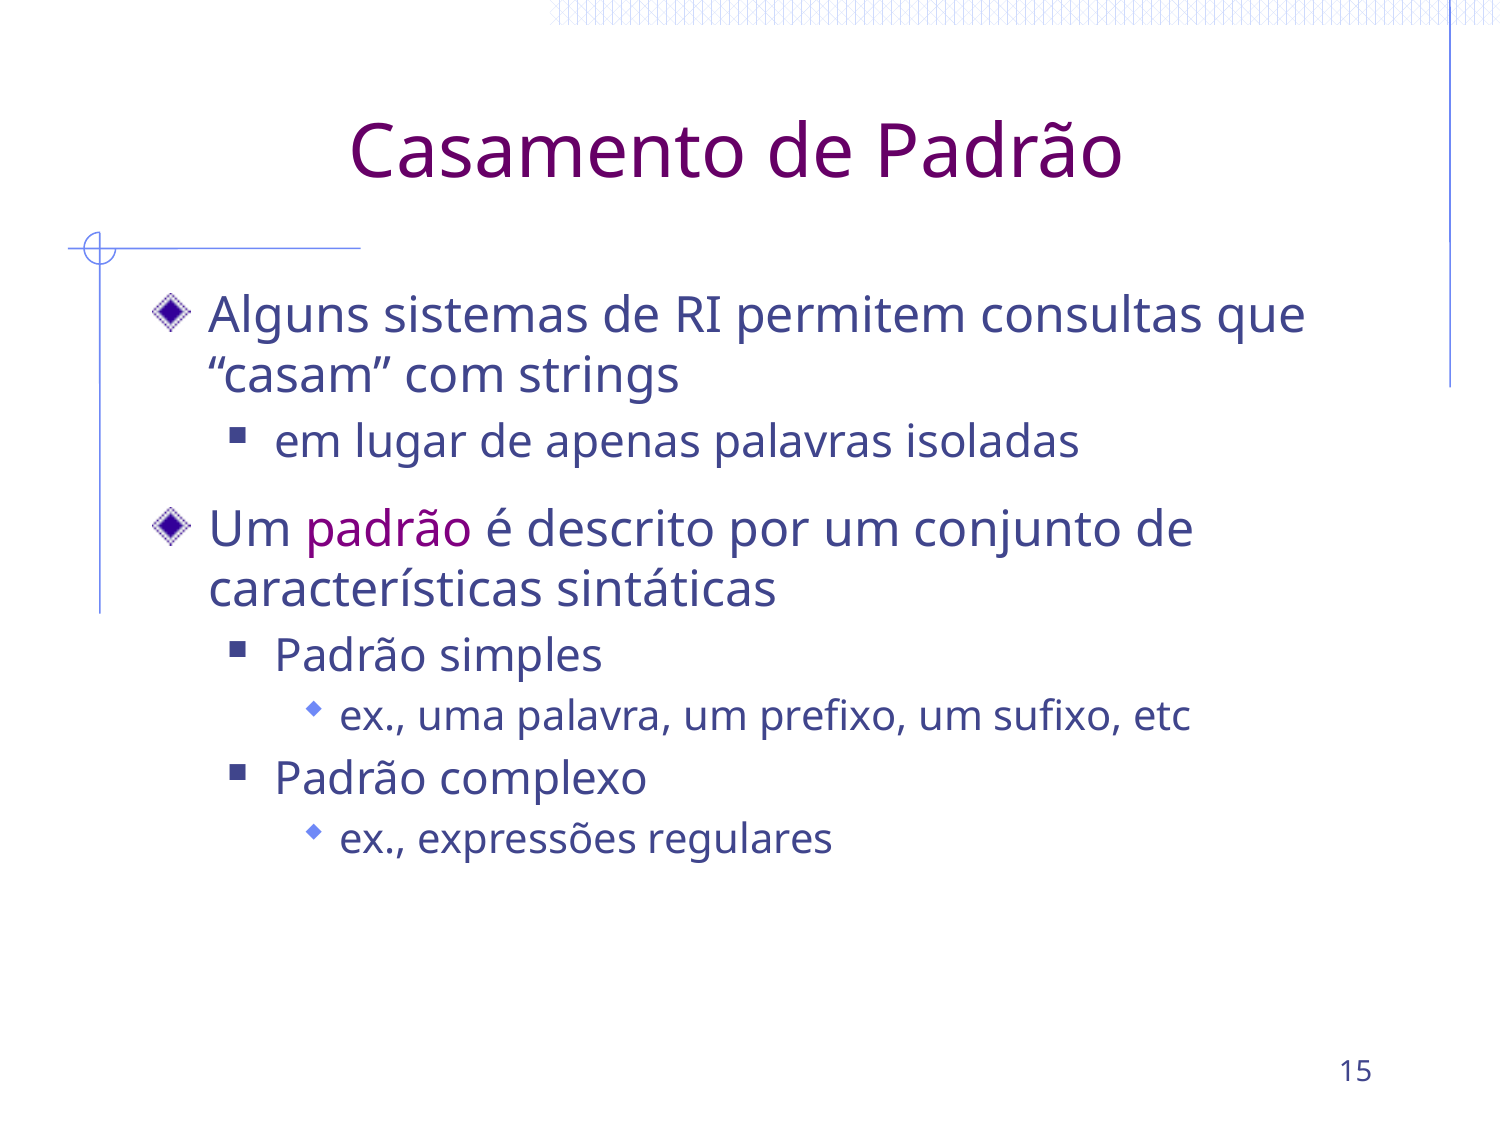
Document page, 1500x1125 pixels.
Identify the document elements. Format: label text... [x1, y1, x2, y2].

list Alguns sistemas de RI permitem consultas que “casam” com strings em lugar de apenas palavras isoladas Um padrão é descrito por um conjunto de características sintáticas Padrão simples ex., uma palavra, um prefixo, um sufixo, etc Padrão complexo ex., expressões regulares [137, 274, 1413, 1076]
slide_number 15 [1074, 1076, 1388, 1101]
title Casamento de Padrão [99, 62, 1376, 201]
picture [152, 293, 191, 332]
picture [152, 507, 191, 546]
